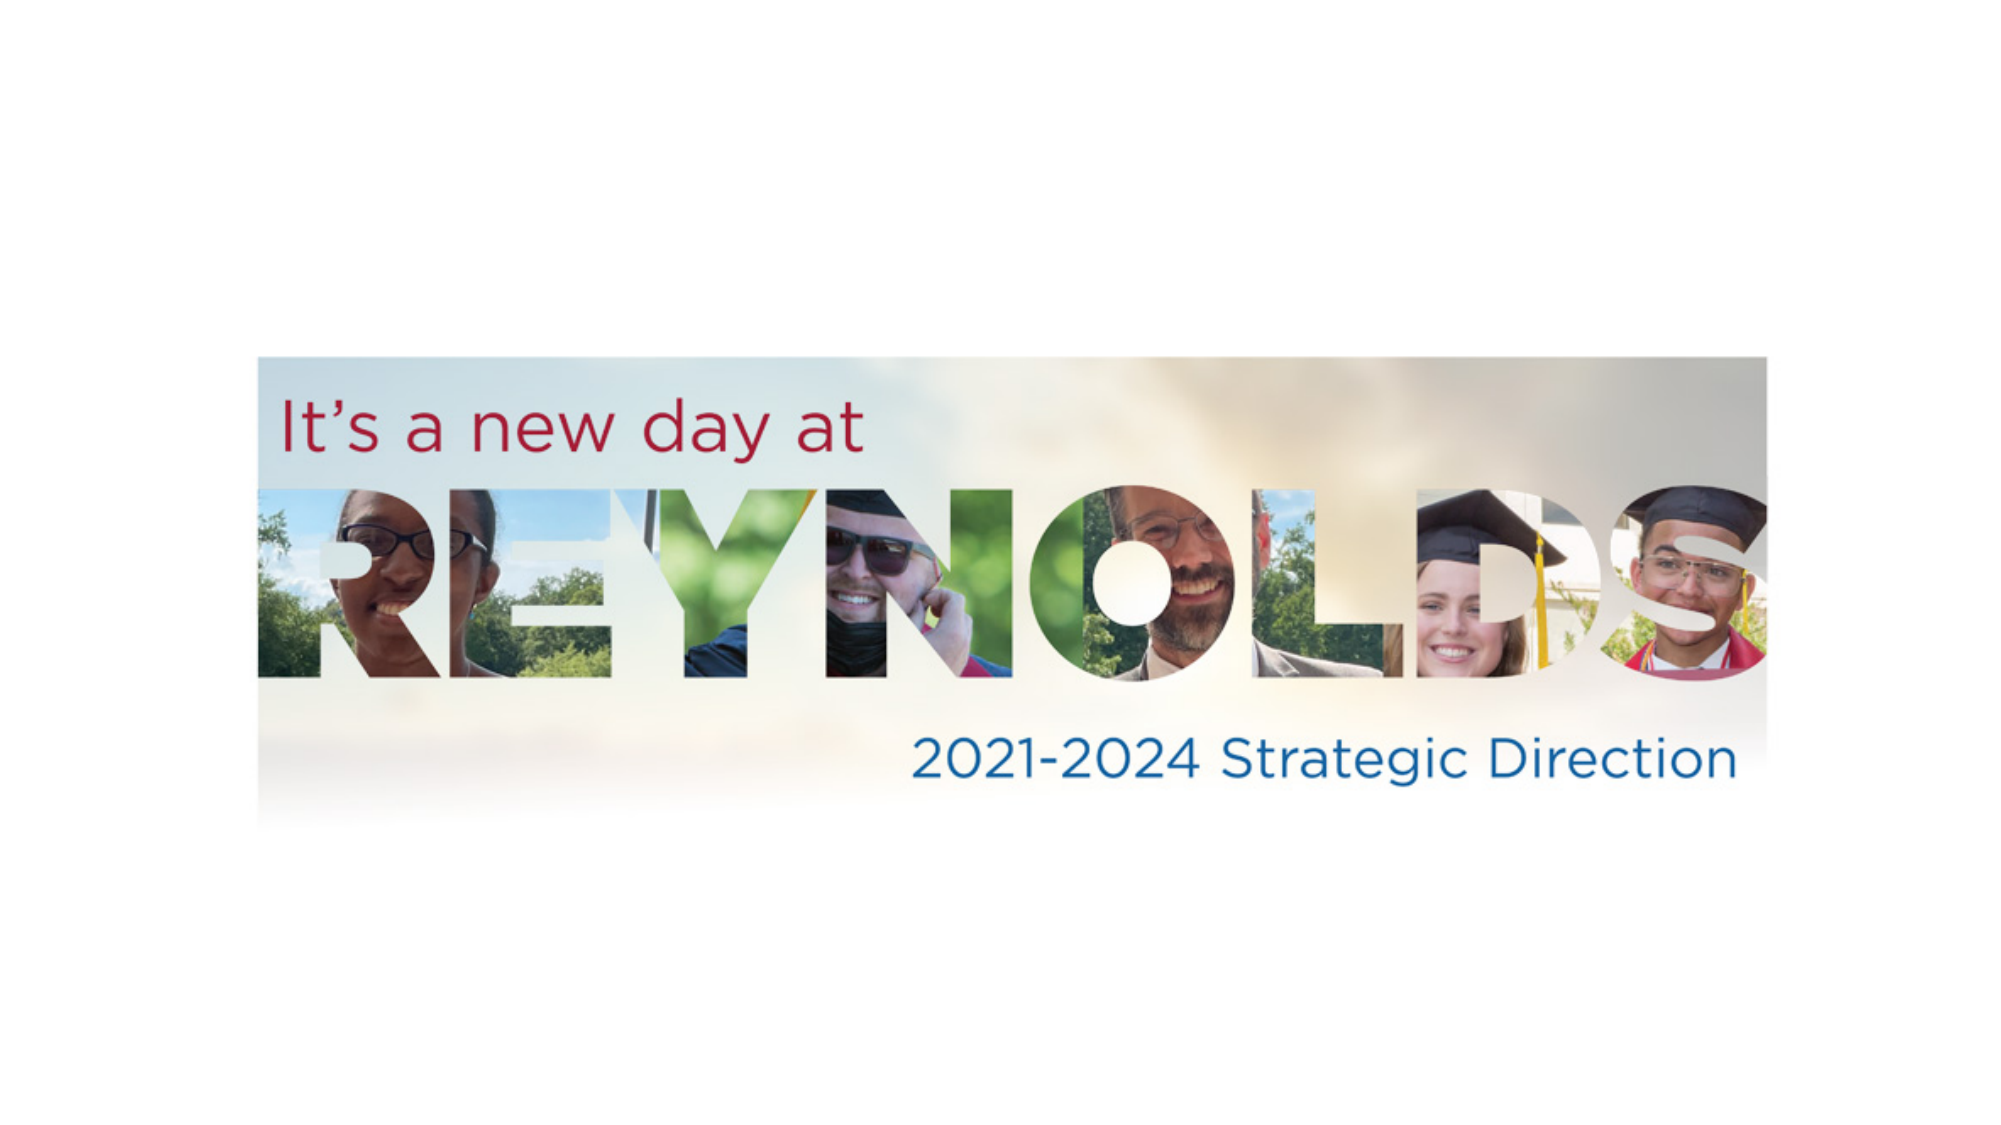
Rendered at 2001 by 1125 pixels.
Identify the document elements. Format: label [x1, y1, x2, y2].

picture [196, 140, 1821, 1055]
